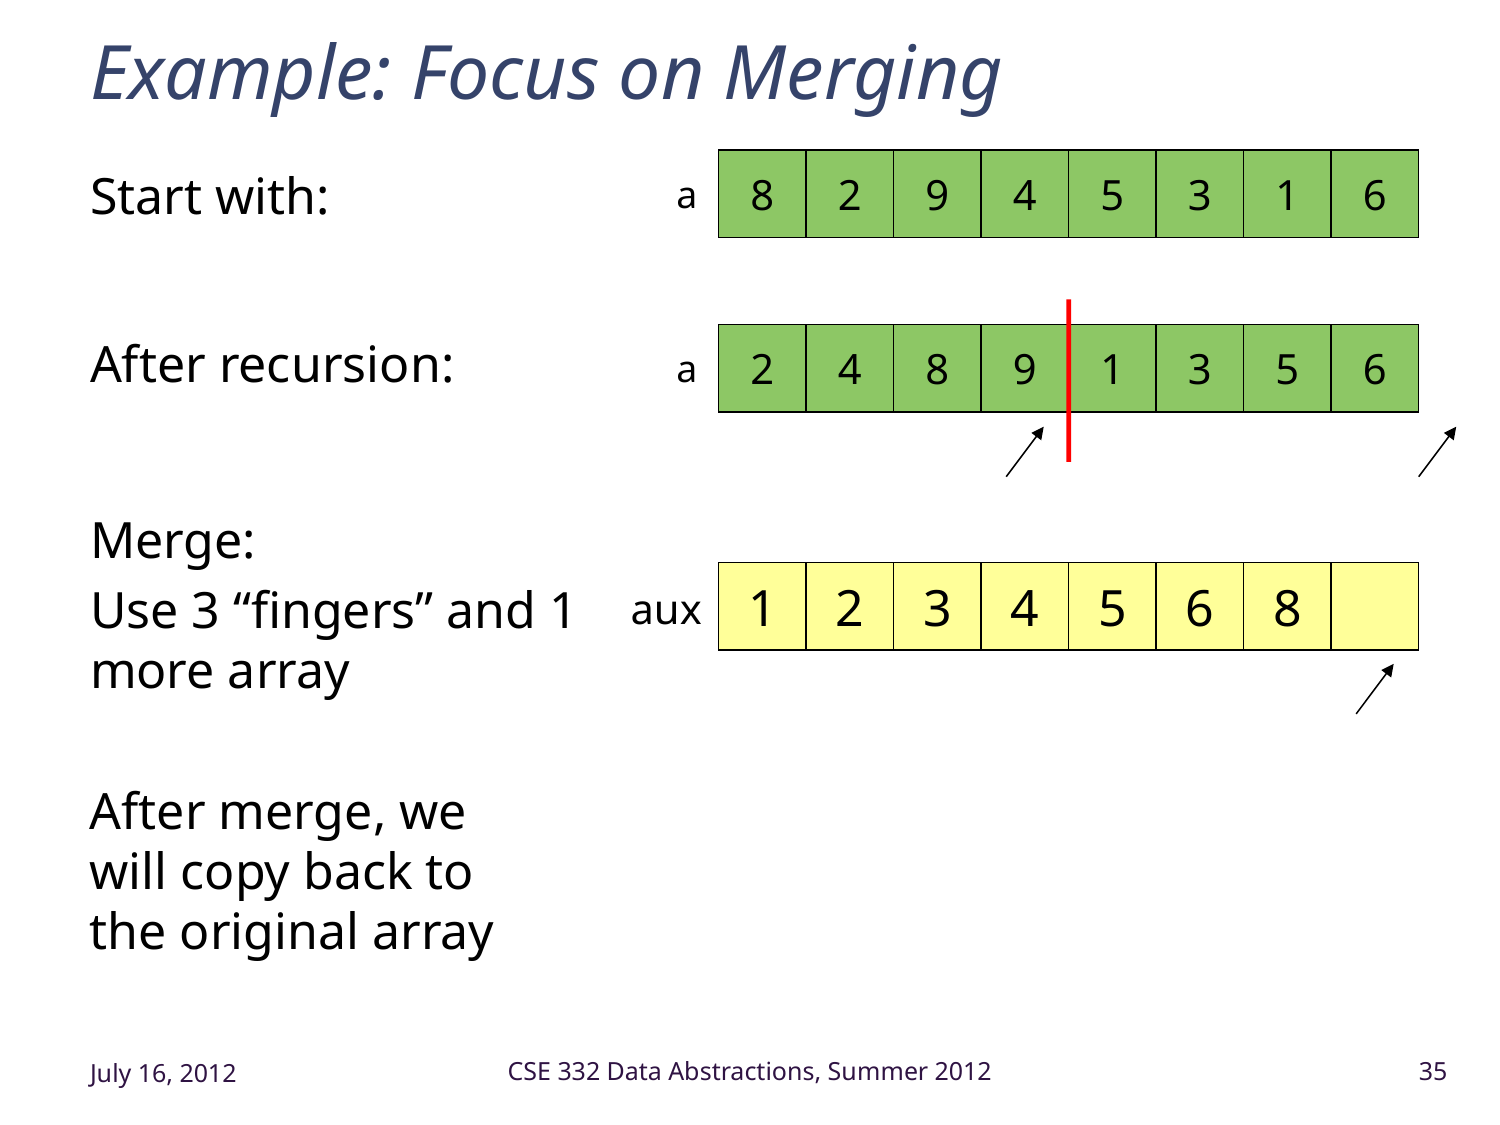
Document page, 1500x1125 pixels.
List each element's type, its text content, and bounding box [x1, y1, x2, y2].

text_box a [661, 163, 750, 224]
footer CSE 332 Data Abstractions, Summer 2012 [348, 1042, 1152, 1103]
title Example: Focus on Merging [75, 24, 1463, 105]
text_box 9 [981, 324, 1068, 412]
text_box 3 [893, 562, 981, 650]
text_box [1418, 426, 1457, 477]
text_box After merge, we will copy back to the original array [75, 712, 563, 968]
text_box Merge: Use 3 “fingers” and 1 more array [75, 500, 604, 706]
text_box a [661, 337, 714, 398]
text_box 4 [806, 324, 893, 412]
text_box 5 [1068, 562, 1156, 650]
text_box 2 [806, 562, 893, 650]
text_box 4 [981, 149, 1068, 238]
text_box After recursion: [75, 324, 563, 425]
text_box 6 [1156, 562, 1243, 650]
list Start with: [75, 157, 488, 320]
text_box 1 [1069, 324, 1156, 412]
text_box 2 [718, 324, 806, 412]
text_box 2 [806, 149, 893, 238]
text_box aux [615, 575, 741, 640]
text_box 1 [718, 562, 806, 650]
text_box 8 [718, 149, 806, 238]
text_box 3 [1156, 324, 1243, 412]
text_box 4 [981, 562, 1068, 650]
slide_number 35 [1333, 1042, 1463, 1103]
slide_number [75, 1042, 338, 1103]
text_box [1356, 663, 1394, 714]
text_box 1 [1243, 149, 1331, 238]
text_box [1331, 562, 1419, 650]
text_box [1006, 426, 1044, 477]
text_box 6 [1331, 324, 1419, 412]
text_box 6 [1331, 149, 1419, 238]
text_box 9 [893, 149, 981, 238]
text_box 5 [1068, 149, 1156, 238]
text_box 5 [1243, 324, 1331, 412]
text_box 8 [893, 324, 981, 412]
text_box 8 [1243, 562, 1331, 650]
text_box 3 [1156, 149, 1243, 238]
